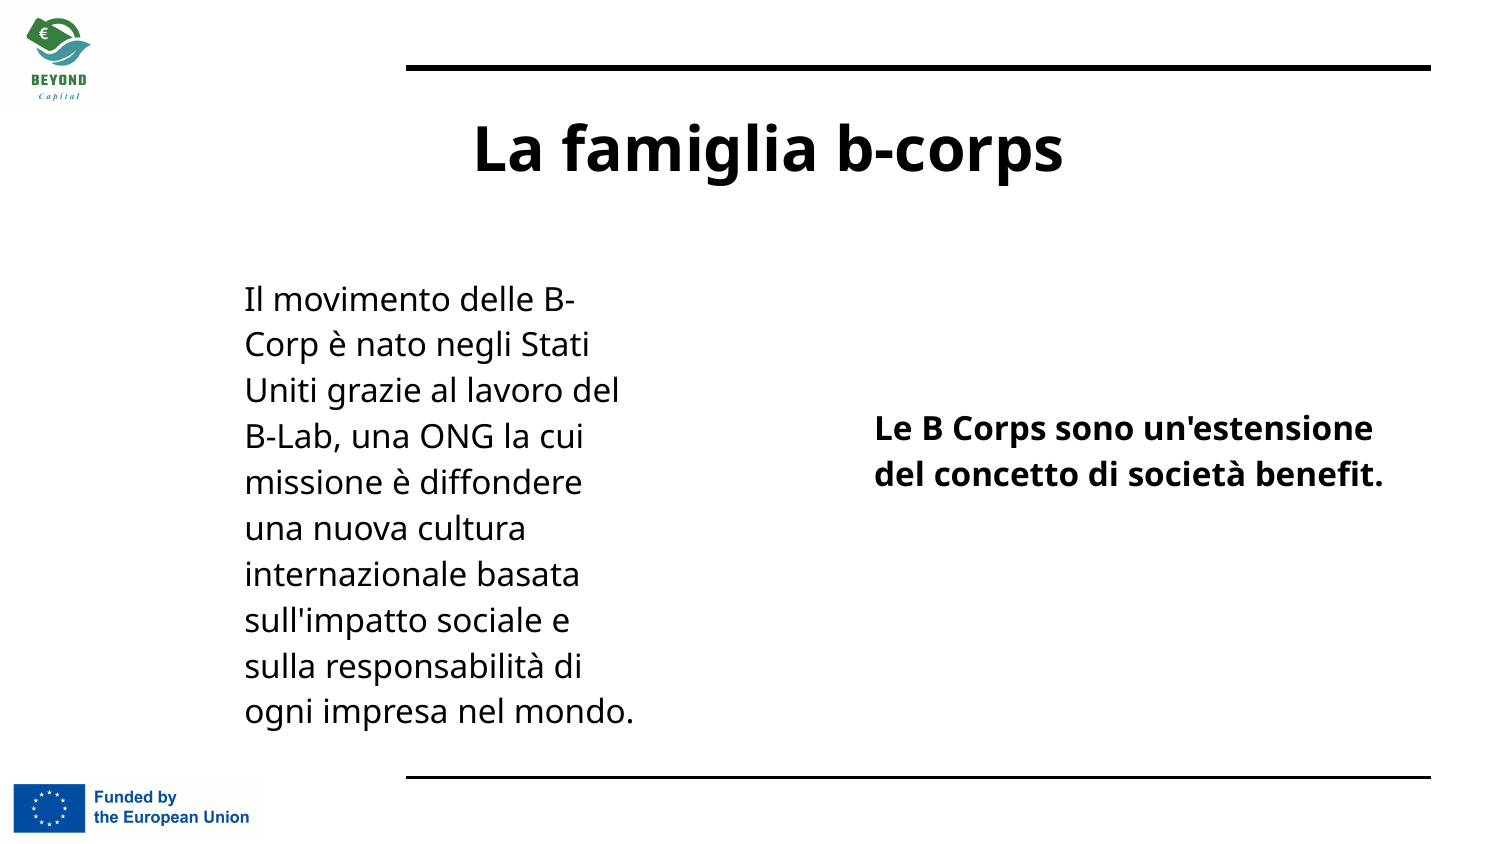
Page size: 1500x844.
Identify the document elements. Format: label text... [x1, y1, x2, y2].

list Il movimento delle B-Corp è nato negli Stati Uniti grazie al lavoro del B-Lab, una ONG la cui missione è diffondere una nuova cultura internazionale basata sull'impatto sociale e sulla responsabilità di ogni impresa nel mondo. [154, 256, 659, 750]
list Le B Corps sono un'estensione del concetto di società benefit. [838, 385, 1404, 518]
title La famiglia b-corps [107, 94, 1431, 199]
picture [5, 781, 262, 836]
picture [0, 0, 119, 112]
